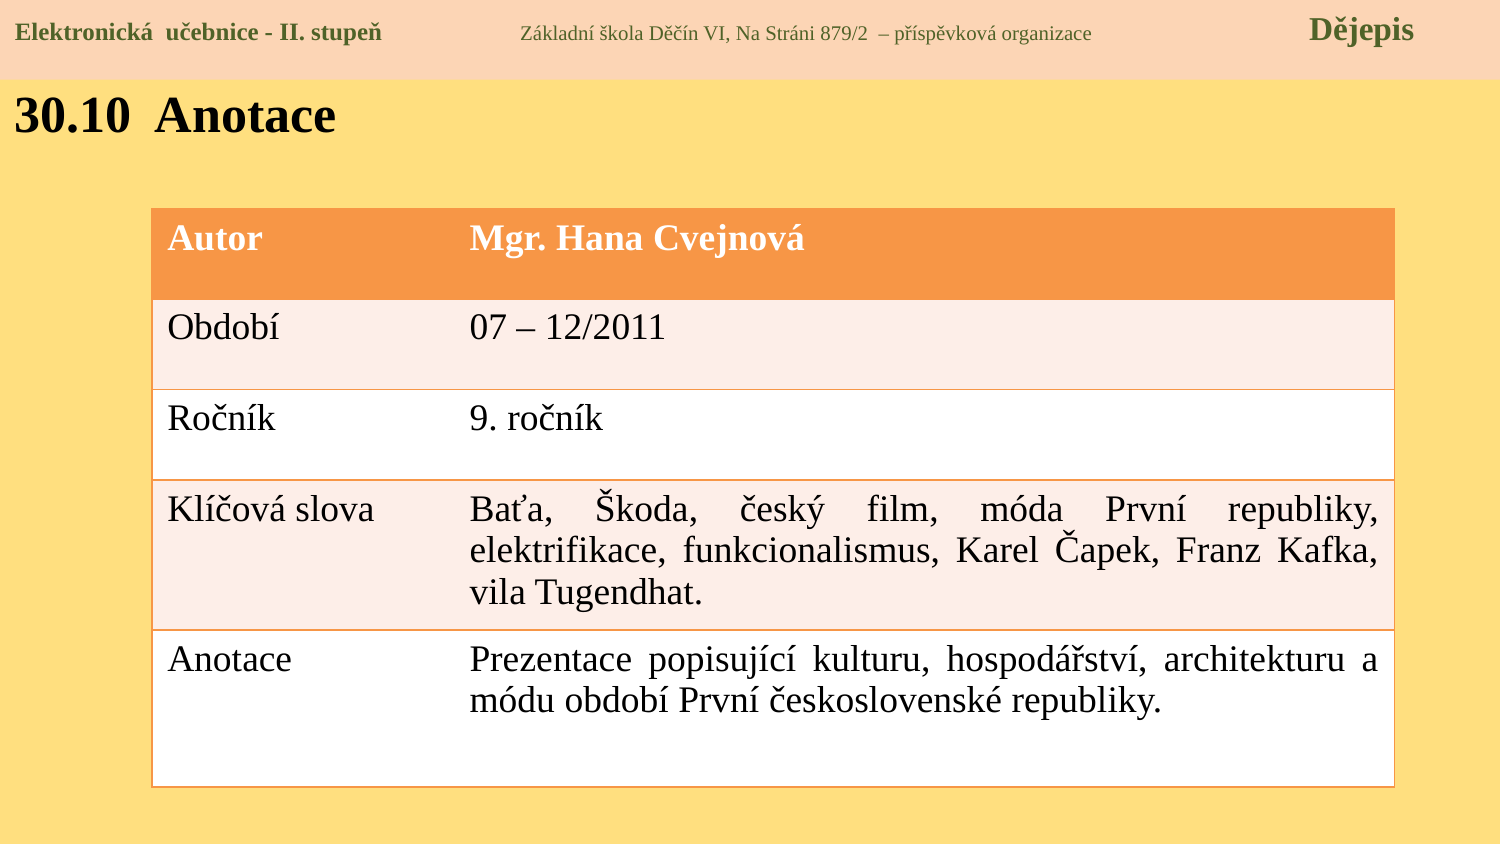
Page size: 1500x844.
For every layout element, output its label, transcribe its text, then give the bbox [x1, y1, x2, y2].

text_box 30.10 Anotace [0, 79, 561, 177]
table_cell Klíčová slova [153, 481, 454, 629]
table_cell 07 – 12/2011 [454, 300, 1394, 389]
table_cell Anotace [153, 631, 454, 786]
table_header Mgr. Hana Cvejnová [454, 210, 1394, 298]
table_cell 9. ročník [454, 390, 1394, 479]
table_cell Období [153, 300, 454, 389]
table_cell Baťa, Škoda, český film, móda První republiky, elektrifikace, funkcionalismus, Karel Čapek, Franz Kafka, vila Tugendhat. [454, 481, 1394, 629]
table_header Autor [153, 210, 454, 298]
text_box Elektronická učebnice - II. stupeň Základní škola Děčín VI, Na Stráni 879/2 – příspěvková organizace Dějepis [0, 0, 1500, 80]
table_cell Prezentace popisující kulturu, hospodářství, architekturu a módu období První československé republiky. [454, 631, 1394, 786]
table_cell Ročník [153, 390, 454, 479]
